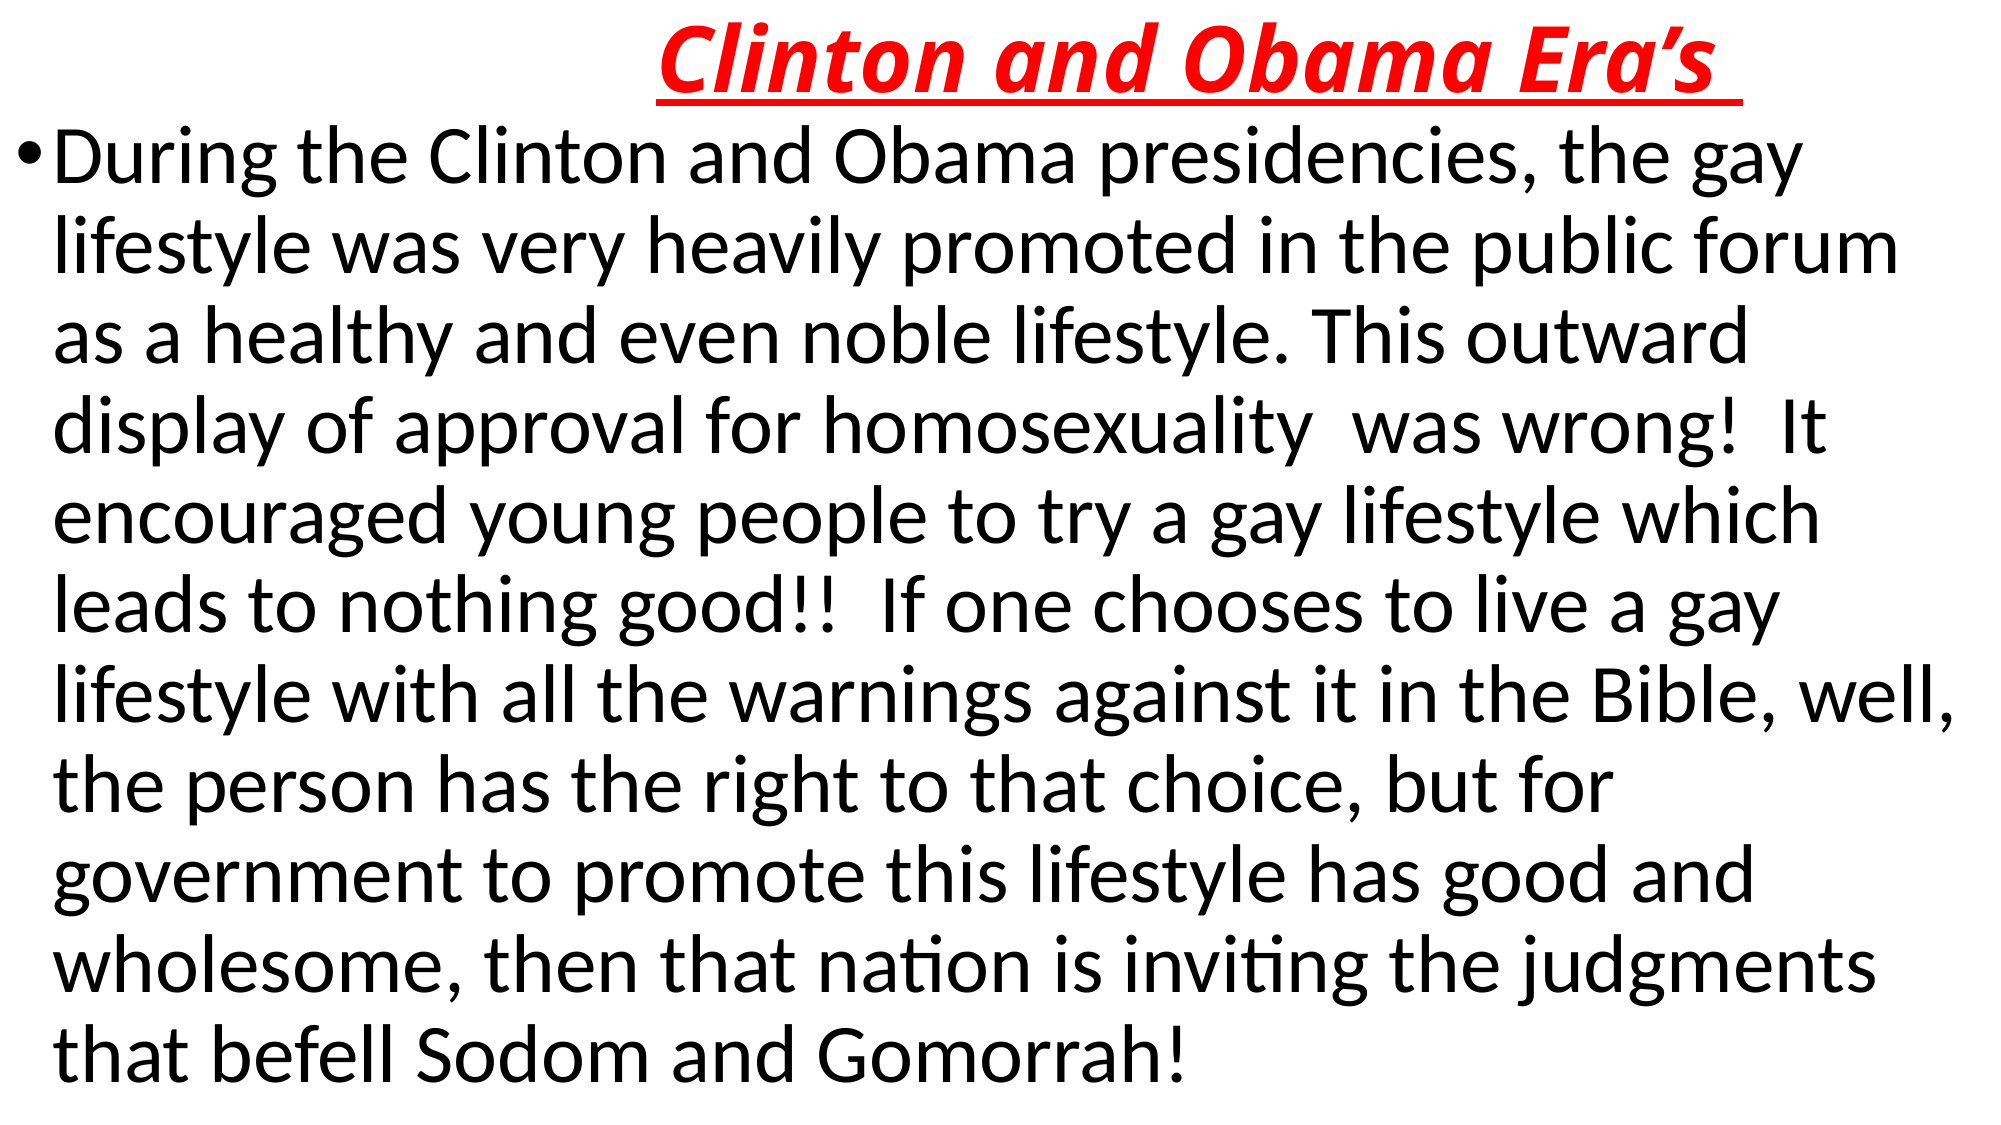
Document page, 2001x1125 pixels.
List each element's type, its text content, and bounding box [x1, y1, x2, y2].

list During the Clinton and Obama presidencies, the gay lifestyle was very heavily promoted in the public forum as a healthy and even noble lifestyle. This outward display of approval for homosexuality was wrong! It encouraged young people to try a gay lifestyle which leads to nothing good!! If one chooses to live a gay lifestyle with all the warnings against it in the Bible, well, the person has the right to that choice, but for government to promote this lifestyle has good and wholesome, then that nation is inviting the judgments that befell Sodom and Gomorrah! [0, 104, 2000, 1125]
title Clinton and Obama Era’s [0, 0, 2000, 104]
